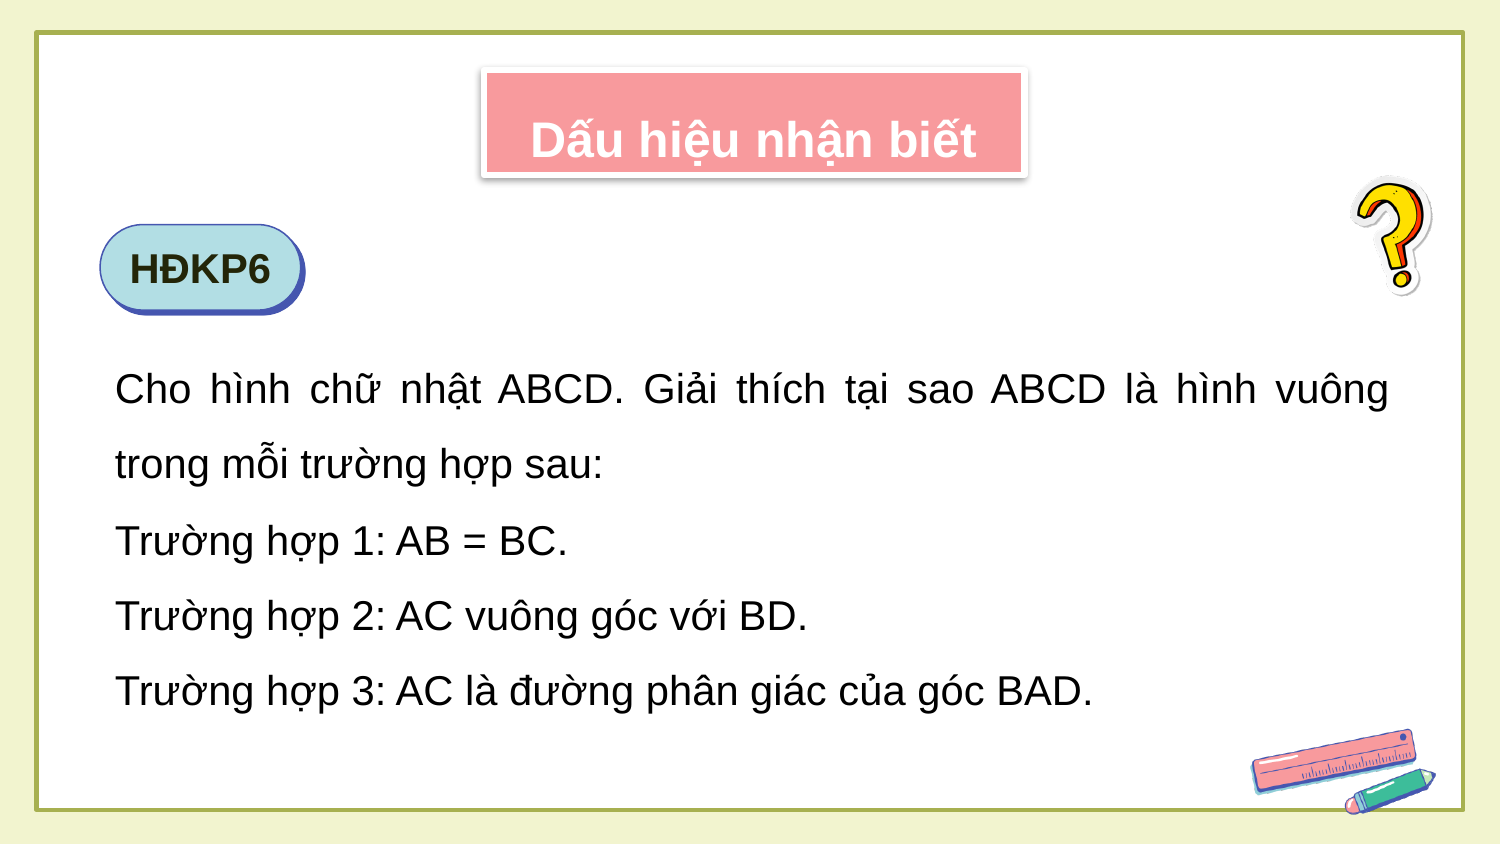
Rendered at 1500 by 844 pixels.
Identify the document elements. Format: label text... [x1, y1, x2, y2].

picture [1249, 728, 1436, 816]
text_box [34, 30, 1465, 812]
text_box Trường hợp 1: AB = BC. Trường hợp 2: AC vuông góc với BD. Trường hợp 3: AC là đường phân giác của góc BAD. [100, 481, 1268, 721]
text_box HĐKP6 [100, 224, 301, 311]
text_box Cho hình chữ nhật ABCD. Giải thích tại sao ABCD là hình vuông trong mỗi trường hợp sau: [100, 329, 1405, 495]
picture [1343, 168, 1447, 303]
text_box Dấu hiệu nhận biết [481, 67, 1028, 178]
